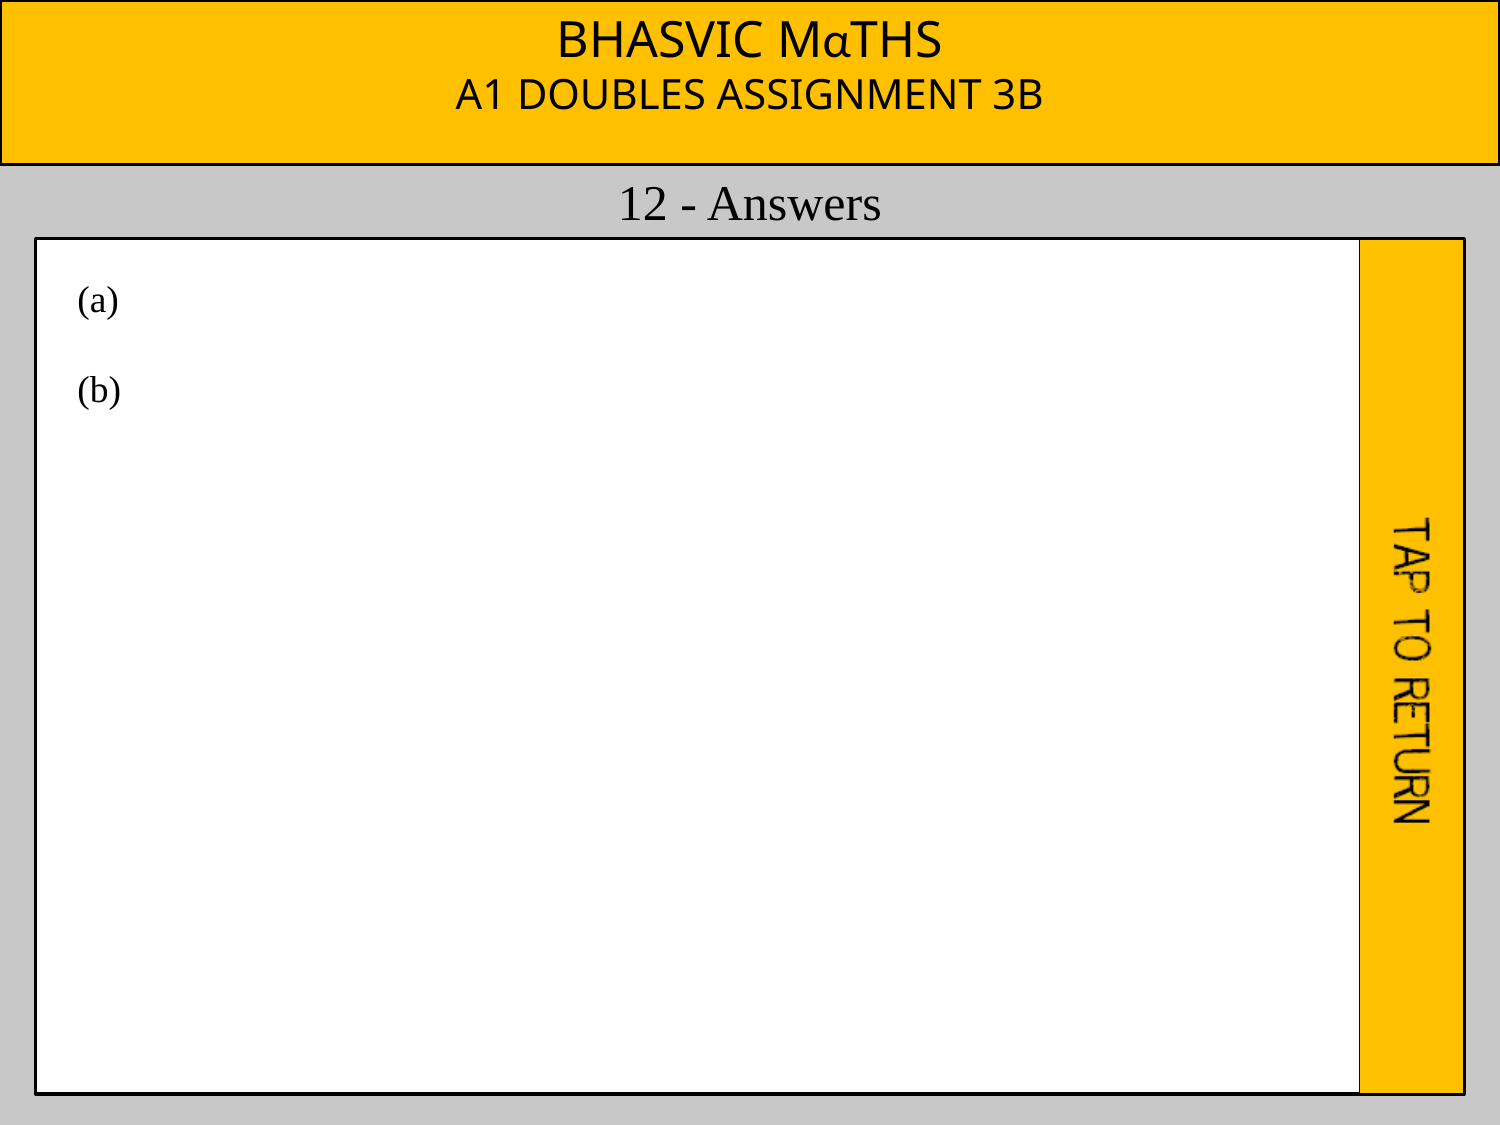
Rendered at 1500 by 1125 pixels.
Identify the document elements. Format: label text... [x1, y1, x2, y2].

text_box BHASVIC MαTHS A1 DOUBLES ASSIGNMENT 3B [0, 0, 1500, 165]
text_box [34, 237, 1357, 1096]
text_box [1357, 237, 1466, 1096]
text_box 12 - Answers [603, 163, 897, 238]
picture [1380, 498, 1443, 835]
